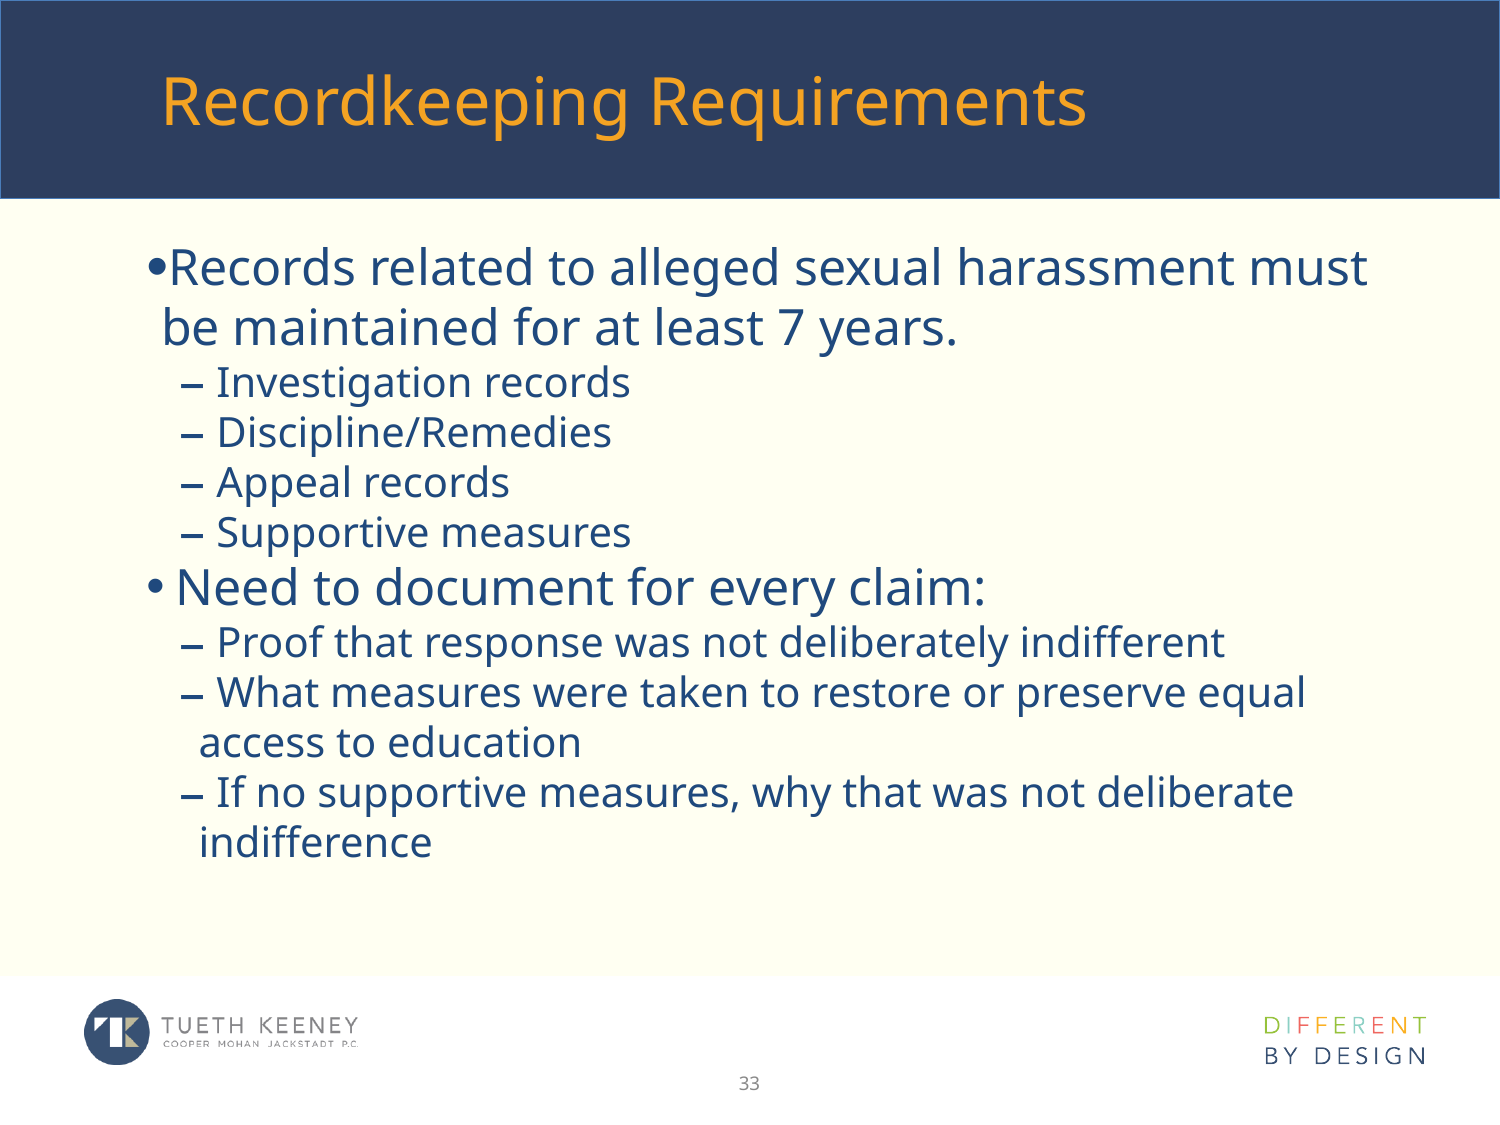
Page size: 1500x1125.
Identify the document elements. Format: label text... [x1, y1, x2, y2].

slide_number 33 [714, 1054, 785, 1115]
picture [84, 999, 358, 1065]
title Recordkeeping Requirements [145, 0, 1423, 198]
list Records related to alleged sexual harassment must be maintained for at least 7 years. Investigation records Discipline/Remedies Appeal records Supportive measures Need to document for every claim: Proof that response was not deliberately indifferent What measures were taken to restore or preserve equal access to education If no supportive measures, why that was not deliberate indifference [89, 220, 1440, 934]
picture [1263, 1013, 1431, 1070]
